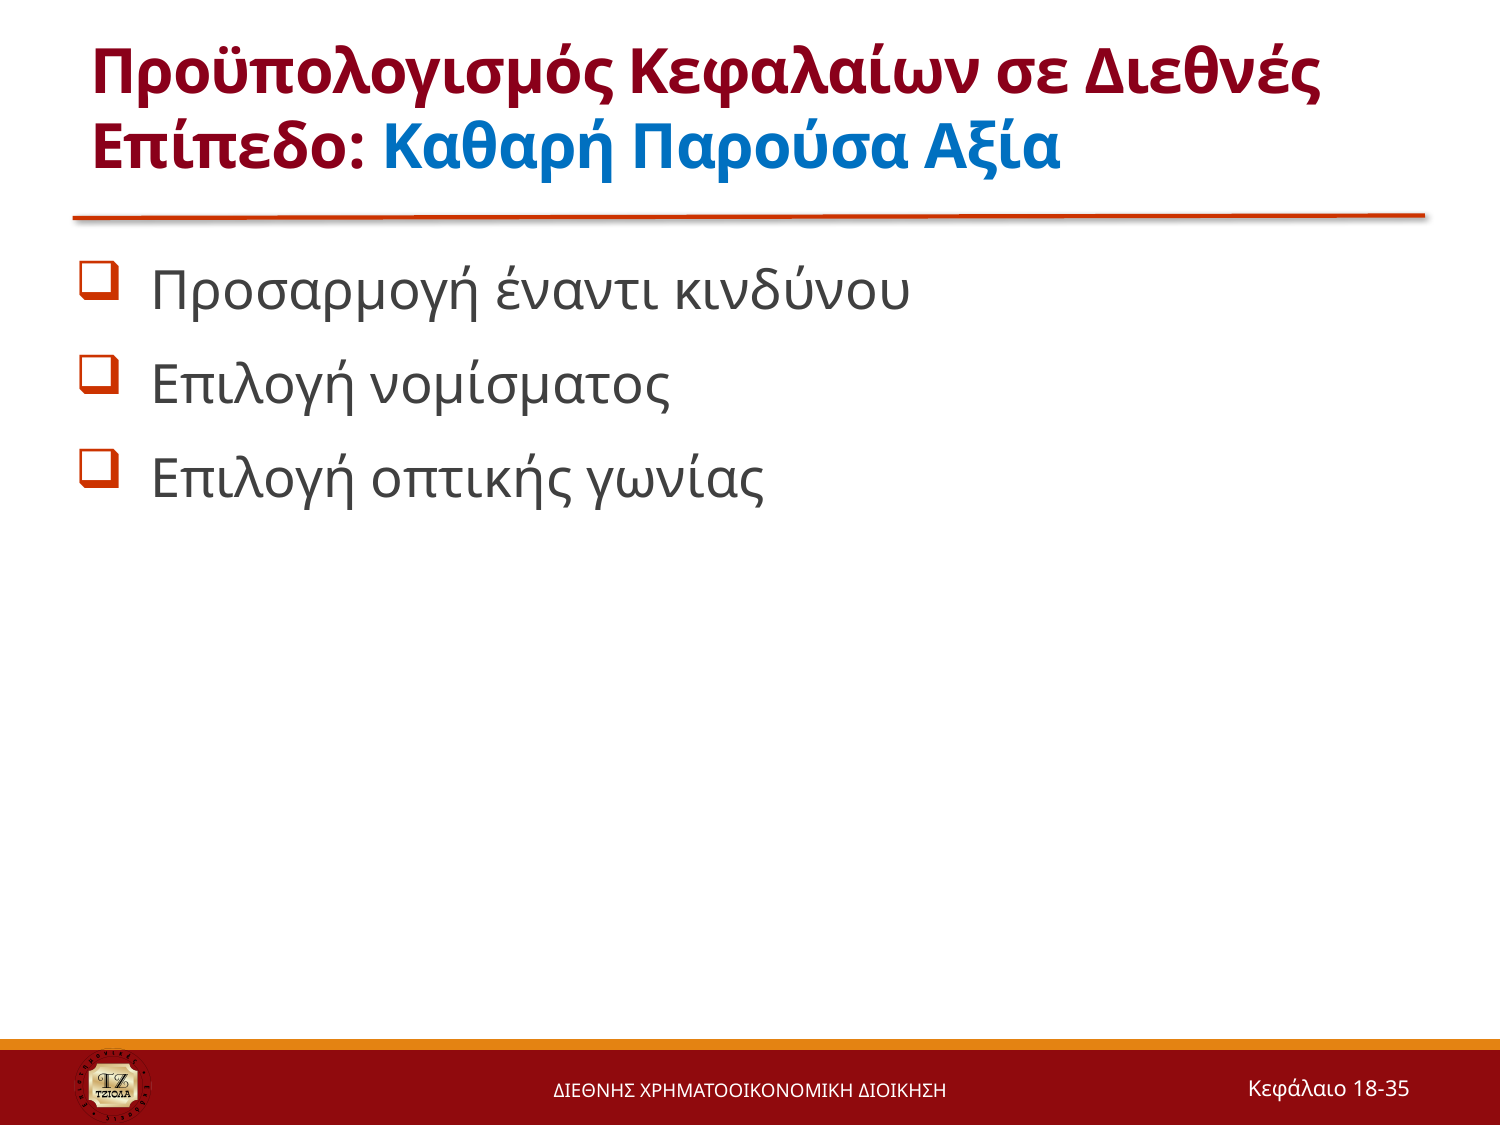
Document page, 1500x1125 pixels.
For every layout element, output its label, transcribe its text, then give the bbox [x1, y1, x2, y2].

slide_number Κεφάλαιο 18-35 [1218, 1059, 1425, 1120]
footer Διεθνης Χρηματοοικονομικη Διοικηση [453, 1059, 1047, 1120]
picture [72, 1046, 154, 1125]
list Προσαρμογή έναντι κινδύνου Επιλογή νομίσματος Επιλογή οπτικής γωνίας [75, 247, 1425, 1034]
title Προϋπολογισμός Κεφαλαίων σε Διεθνές Επίπεδο: Καθαρή Παρούσα Αξία [75, 38, 1470, 189]
